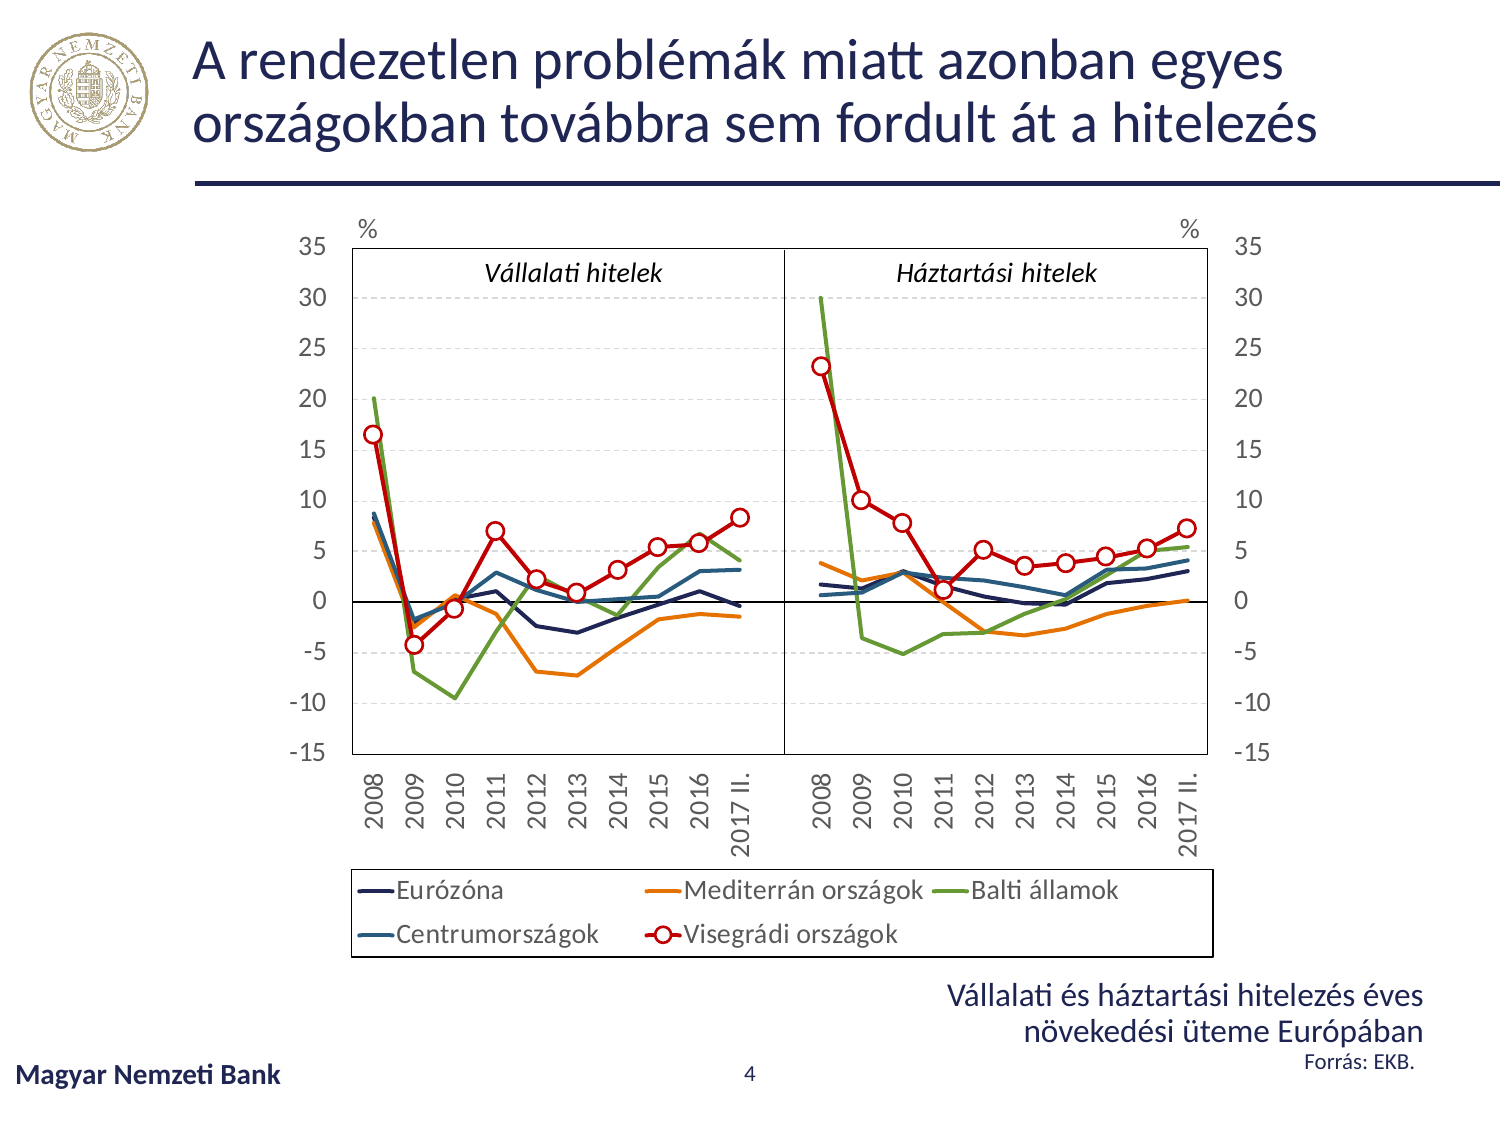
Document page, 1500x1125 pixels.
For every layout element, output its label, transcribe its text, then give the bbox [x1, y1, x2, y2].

title A rendezetlen problémák miatt azonban egyes országokban továbbra sem fordult át a hitelezés [177, 29, 1406, 155]
picture [17, 21, 161, 165]
picture [277, 208, 1282, 968]
text_box Vállalati és háztartási hitelezés éves növekedési üteme Európában [795, 969, 1440, 1057]
footer Magyar Nemzeti Bank [0, 1042, 507, 1103]
text_box Forrás: EKB. [986, 1057, 1431, 1092]
slide_number 4 [581, 1042, 919, 1103]
